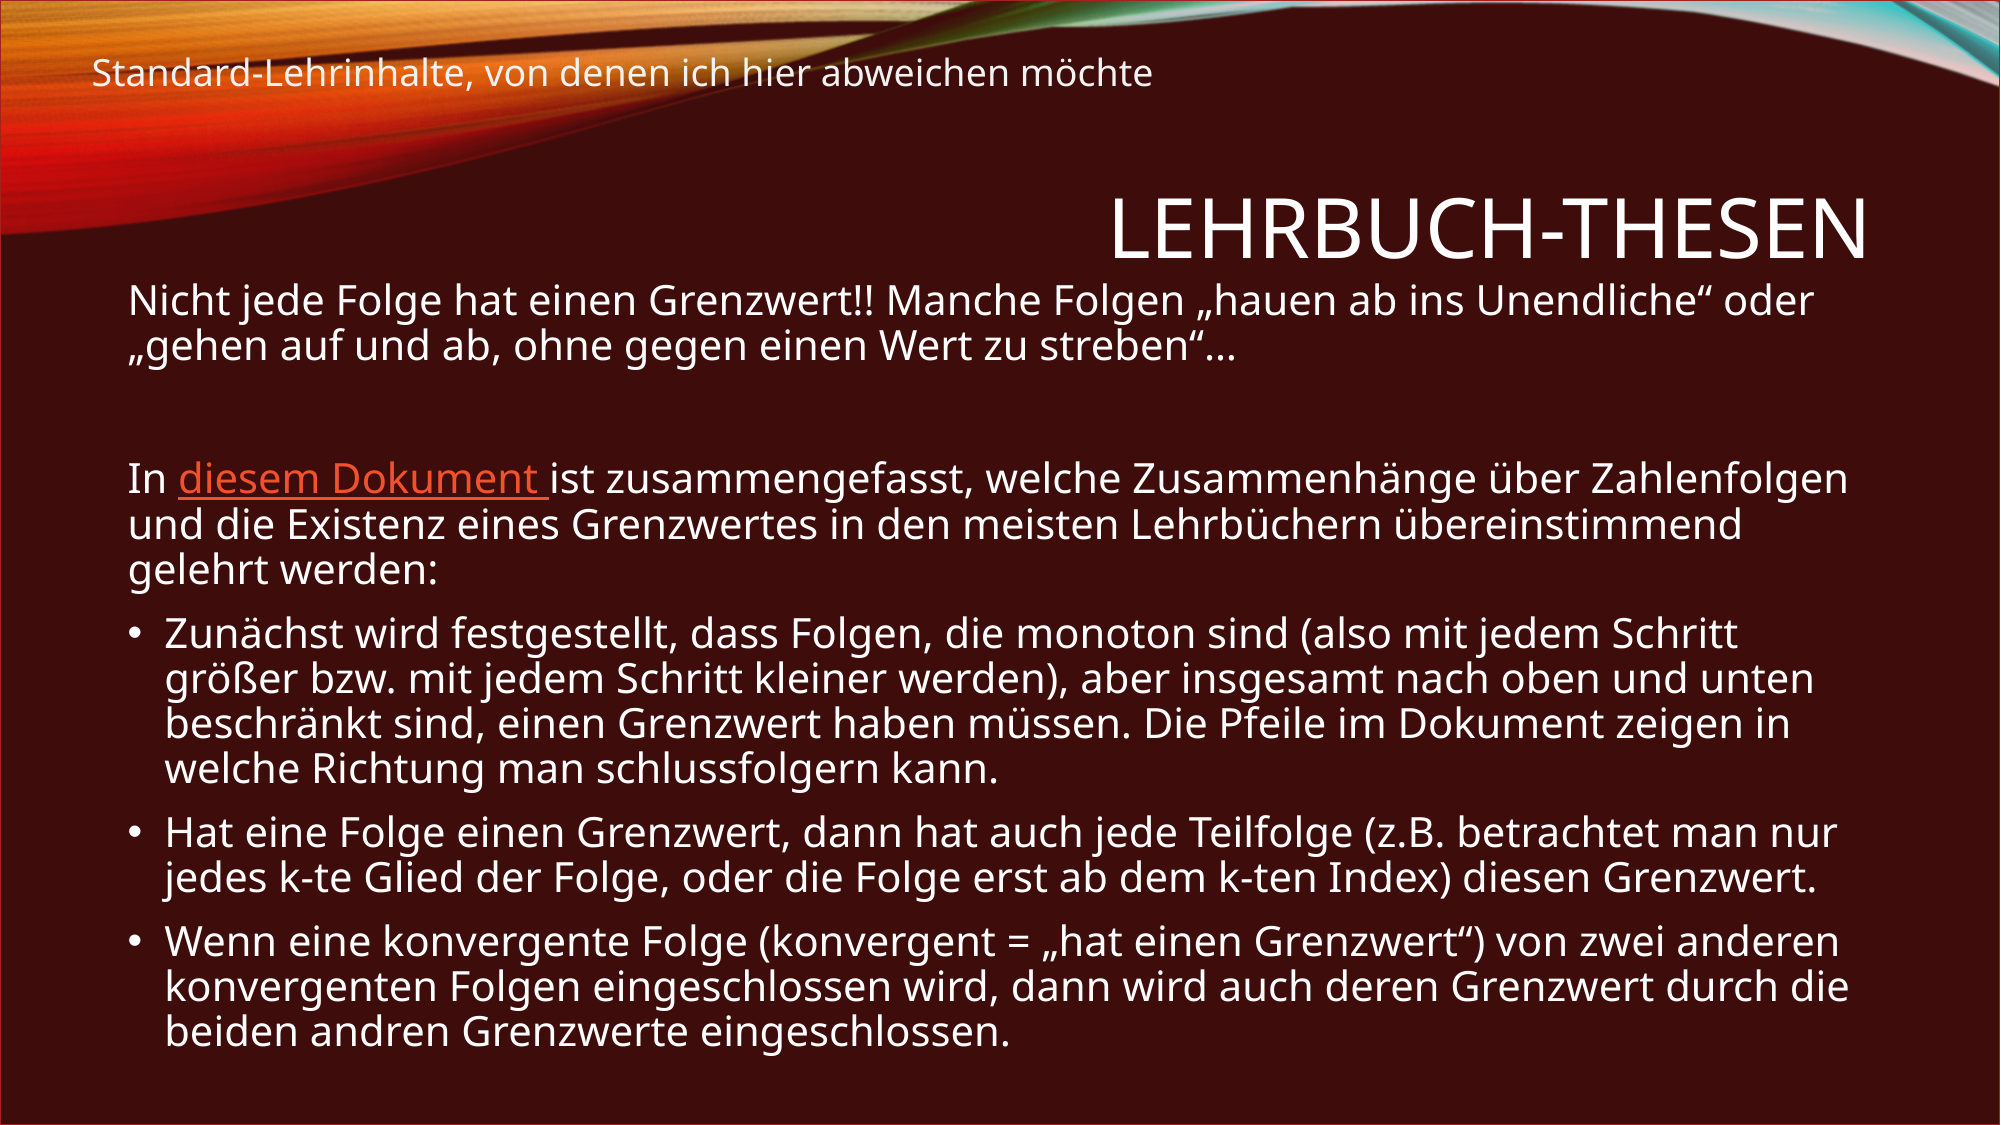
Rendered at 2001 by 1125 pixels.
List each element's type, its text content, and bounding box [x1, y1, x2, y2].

list Nicht jede Folge hat einen Grenzwert!! Manche Folgen „hauen ab ins Unendliche“ oder „gehen auf und ab, ohne gegen einen Wert zu streben“… In diesem Dokument ist zusammengefasst, welche Zusammenhänge über Zahlenfolgen und die Existenz eines Grenzwertes in den meisten Lehrbüchern übereinstimmend gelehrt werden: Zunächst wird festgestellt, dass Folgen, die monoton sind (also mit jedem Schritt größer bzw. mit jedem Schritt kleiner werden), aber insgesamt nach oben und unten beschränkt sind, einen Grenzwert haben müssen. Die Pfeile im Dokument zeigen in welche Richtung man schlussfolgern kann. Hat eine Folge einen Grenzwert, dann hat auch jede Teilfolge (z.B. betrachtet man nur jedes k-te Glied der Folge, oder die Folge erst ab dem k-ten Index) diesen Grenzwert. Wenn eine konvergente Folge (konvergent = „hat einen Grenzwert“) von zwei anderen konvergenten Folgen eingeschlossen wird, dann wird auch deren Grenzwert durch die beiden andren Grenzwerte eingeschlossen. [112, 272, 1866, 1074]
text_box Standard-Lehrinhalte, von denen ich hier abweichen möchte [76, 41, 1170, 101]
text_box [0, 0, 2000, 1125]
title Lehrbuch-thesen [474, 125, 1888, 338]
